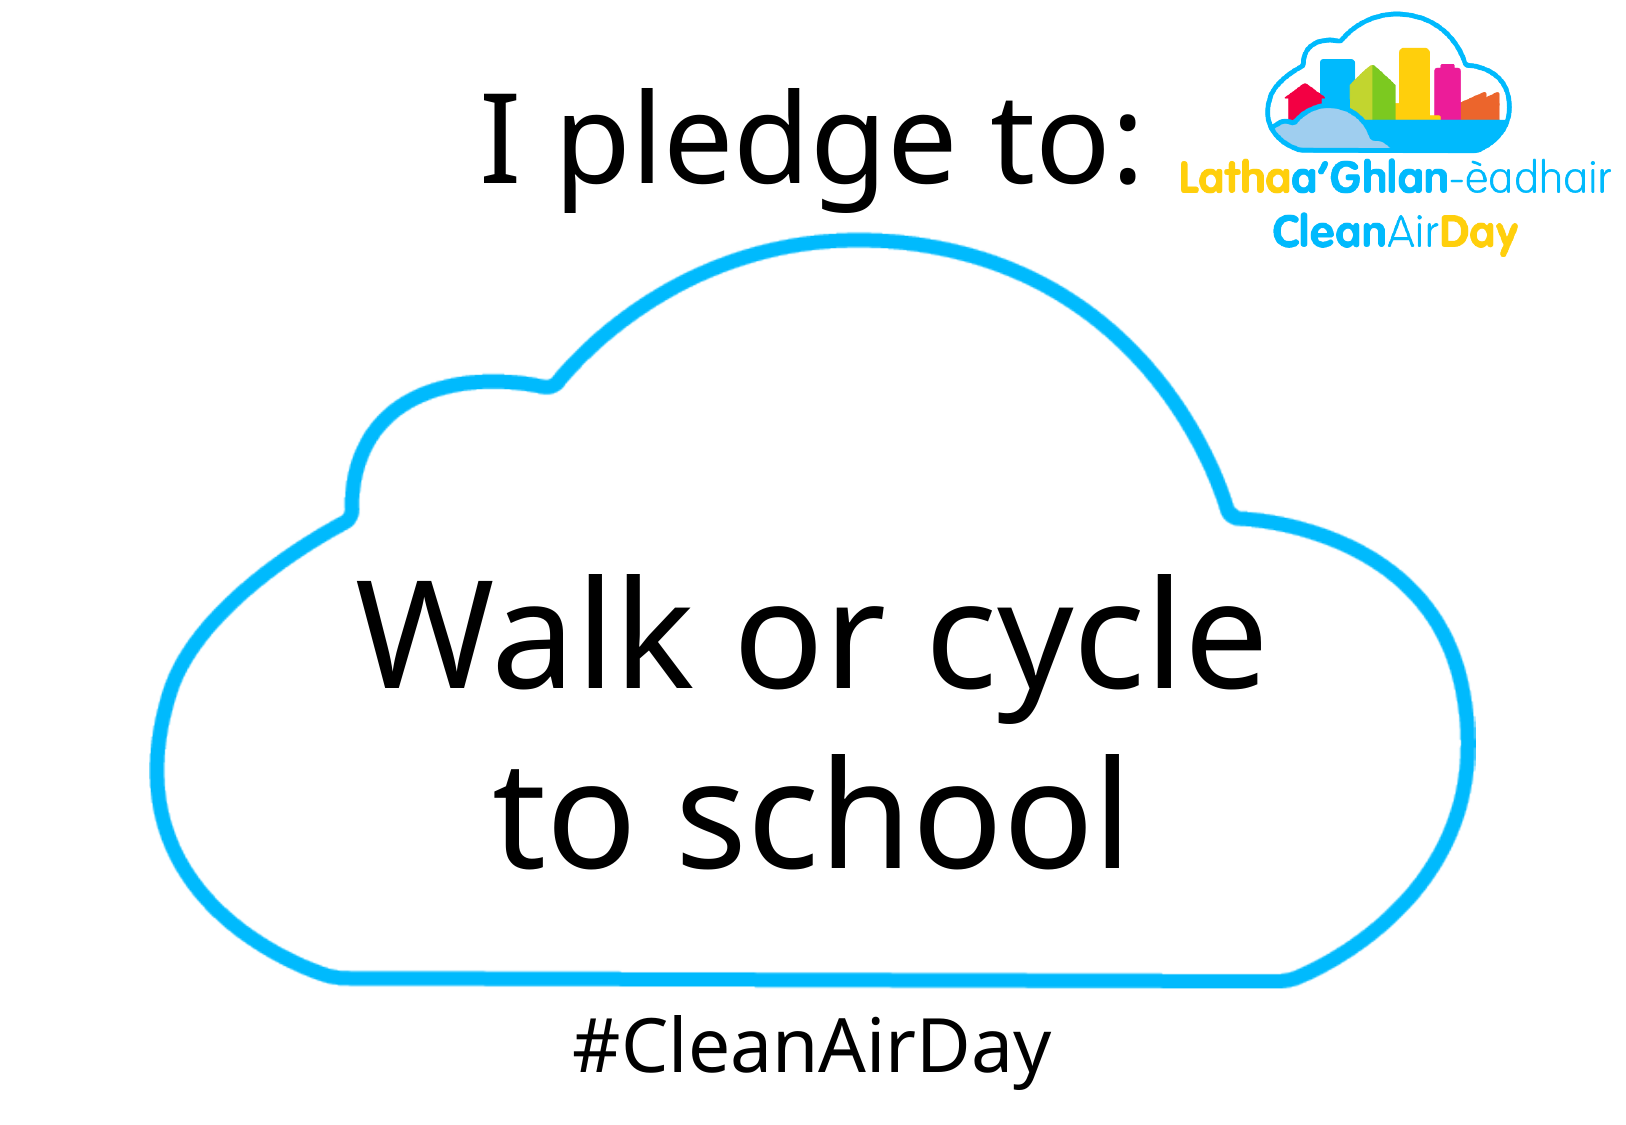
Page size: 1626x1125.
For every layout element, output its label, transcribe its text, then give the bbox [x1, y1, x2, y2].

picture [164, 247, 1461, 974]
picture [1276, 109, 1387, 147]
picture [1271, 17, 1506, 123]
text_box I pledge to: [464, 51, 1161, 158]
text_box #CleanAirDay [558, 991, 1067, 1095]
picture [149, 11, 1612, 991]
